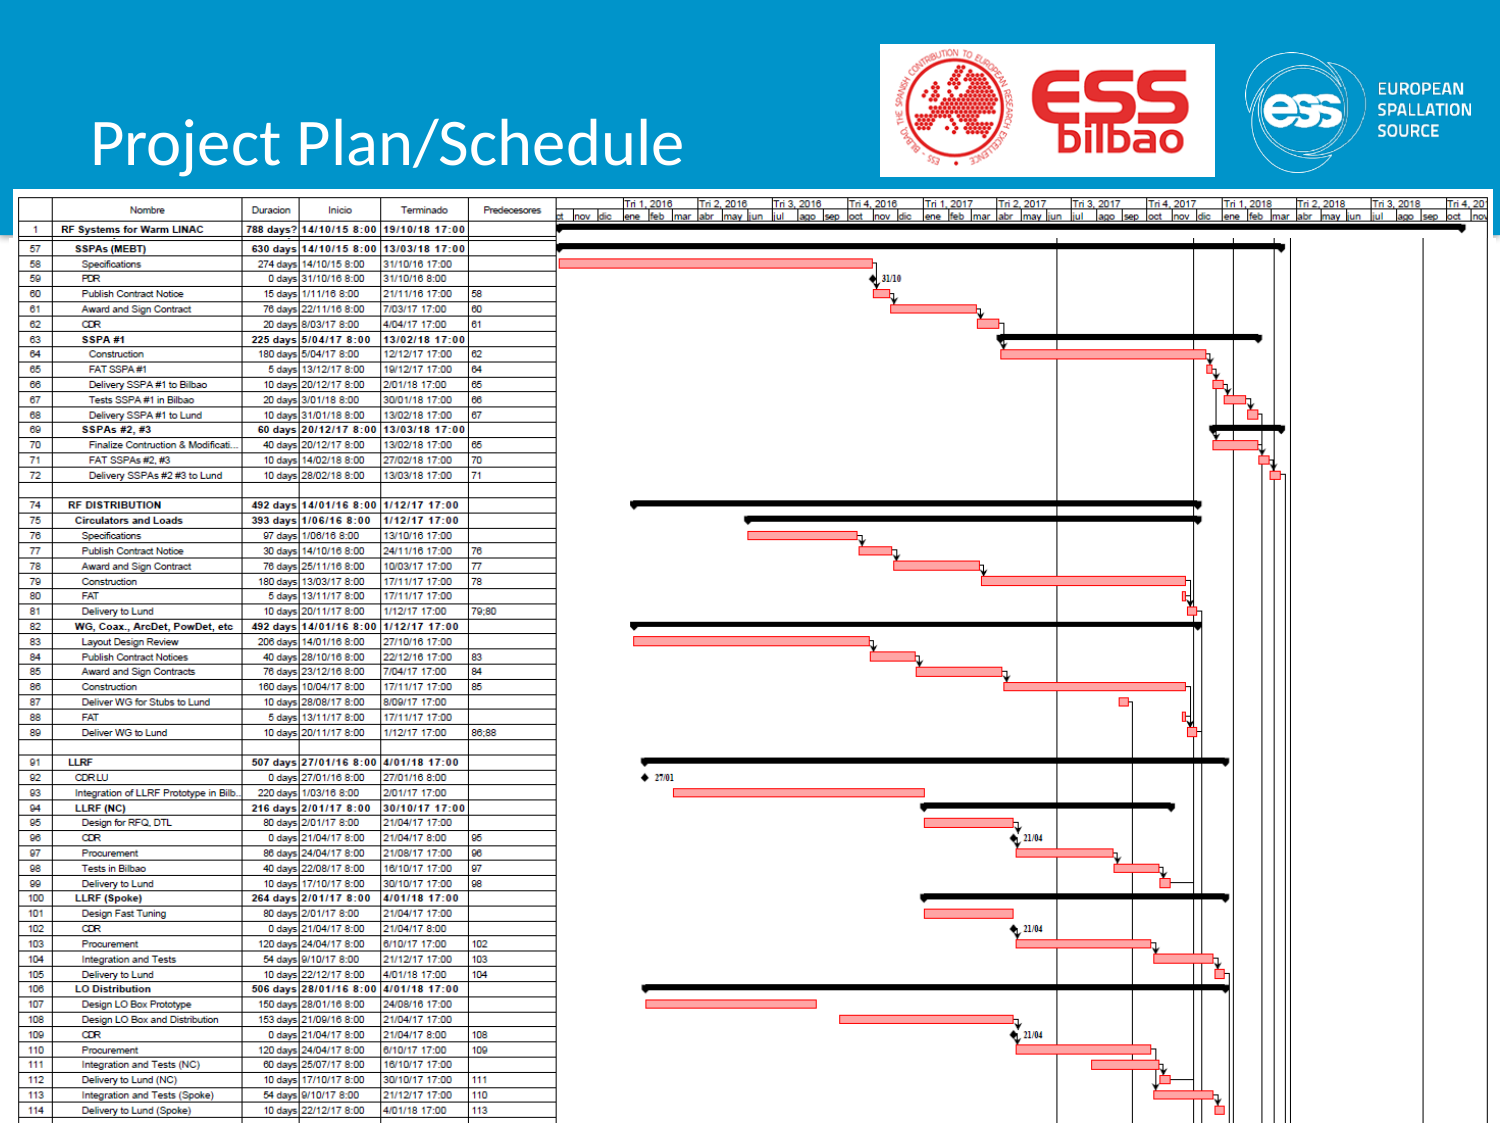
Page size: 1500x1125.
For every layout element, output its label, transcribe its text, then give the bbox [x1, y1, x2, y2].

picture [1264, 94, 1344, 127]
picture [1379, 104, 1385, 116]
picture [1432, 125, 1438, 136]
picture [1388, 104, 1396, 115]
picture [1389, 83, 1397, 94]
picture [1400, 83, 1419, 94]
picture [1418, 104, 1434, 115]
title Project Plan/Schedule [75, 45, 1247, 187]
picture [1411, 125, 1419, 136]
picture [1379, 125, 1385, 136]
picture [1423, 83, 1430, 94]
picture [1436, 104, 1447, 115]
picture [1443, 83, 1451, 94]
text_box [9, 189, 1496, 1123]
picture [1409, 105, 1415, 115]
picture [881, 45, 1214, 176]
picture [1388, 125, 1397, 136]
picture [1422, 125, 1429, 136]
picture [1451, 104, 1459, 116]
picture [1462, 104, 1466, 115]
picture [1400, 125, 1408, 136]
picture [1379, 83, 1386, 94]
picture [1398, 104, 1406, 115]
picture [1454, 83, 1458, 94]
picture [1458, 83, 1463, 94]
